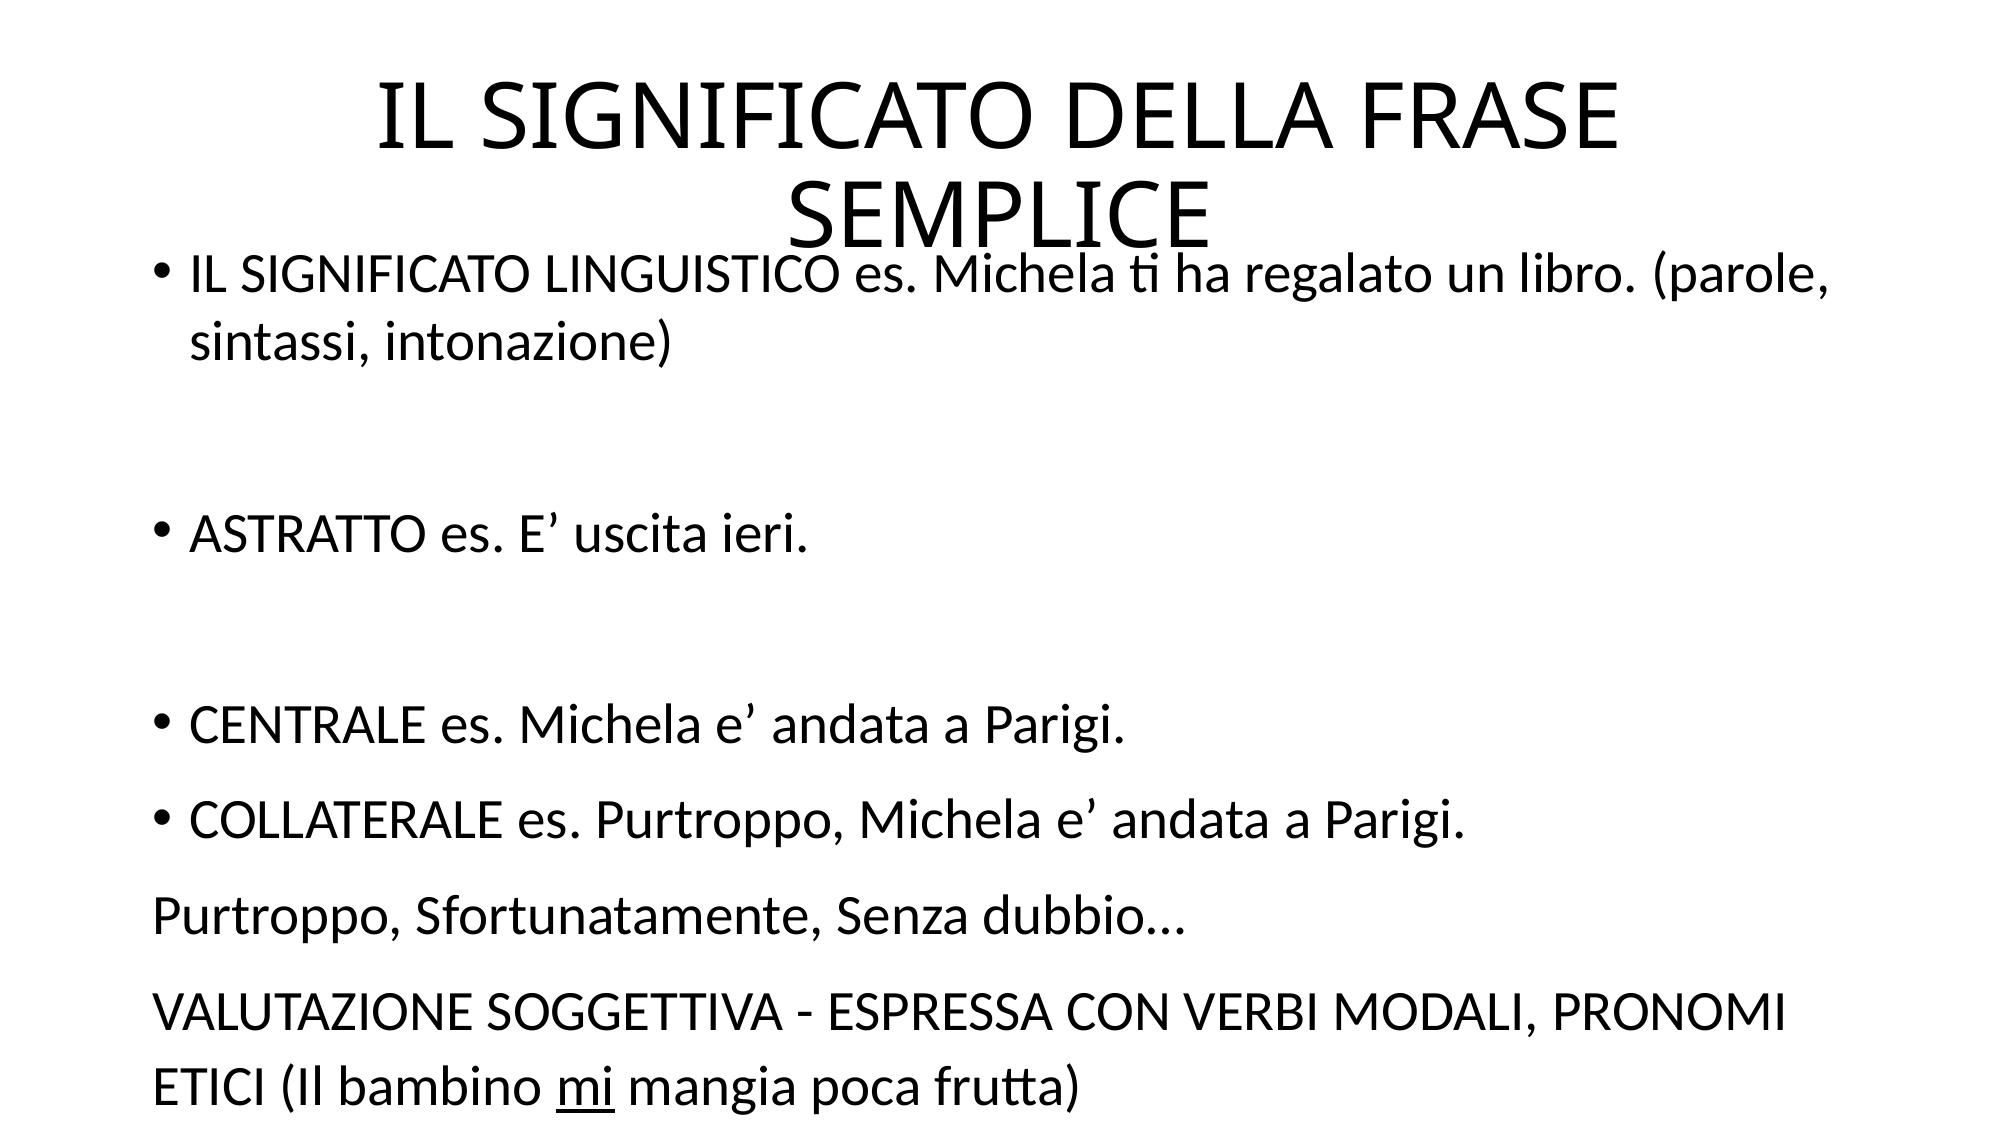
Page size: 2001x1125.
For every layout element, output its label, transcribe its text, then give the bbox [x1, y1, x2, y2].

title IL SIGNIFICATO DELLA FRASE SEMPLICE [137, 59, 1863, 227]
list IL SIGNIFICATO LINGUISTICO es. Michela ti ha regalato un libro. (parole, sintassi, intonazione) ASTRATTO es. E’ uscita ieri. CENTRALE es. Michela e’ andata a Parigi. COLLATERALE es. Purtroppo, Michela e’ andata a Parigi. Purtroppo, Sfortunatamente, Senza dubbio… VALUTAZIONE SOGGETTIVA - ESPRESSA CON VERBI MODALI, PRONOMI ETICI (Il bambino mi mangia poca frutta) [137, 227, 1863, 1125]
